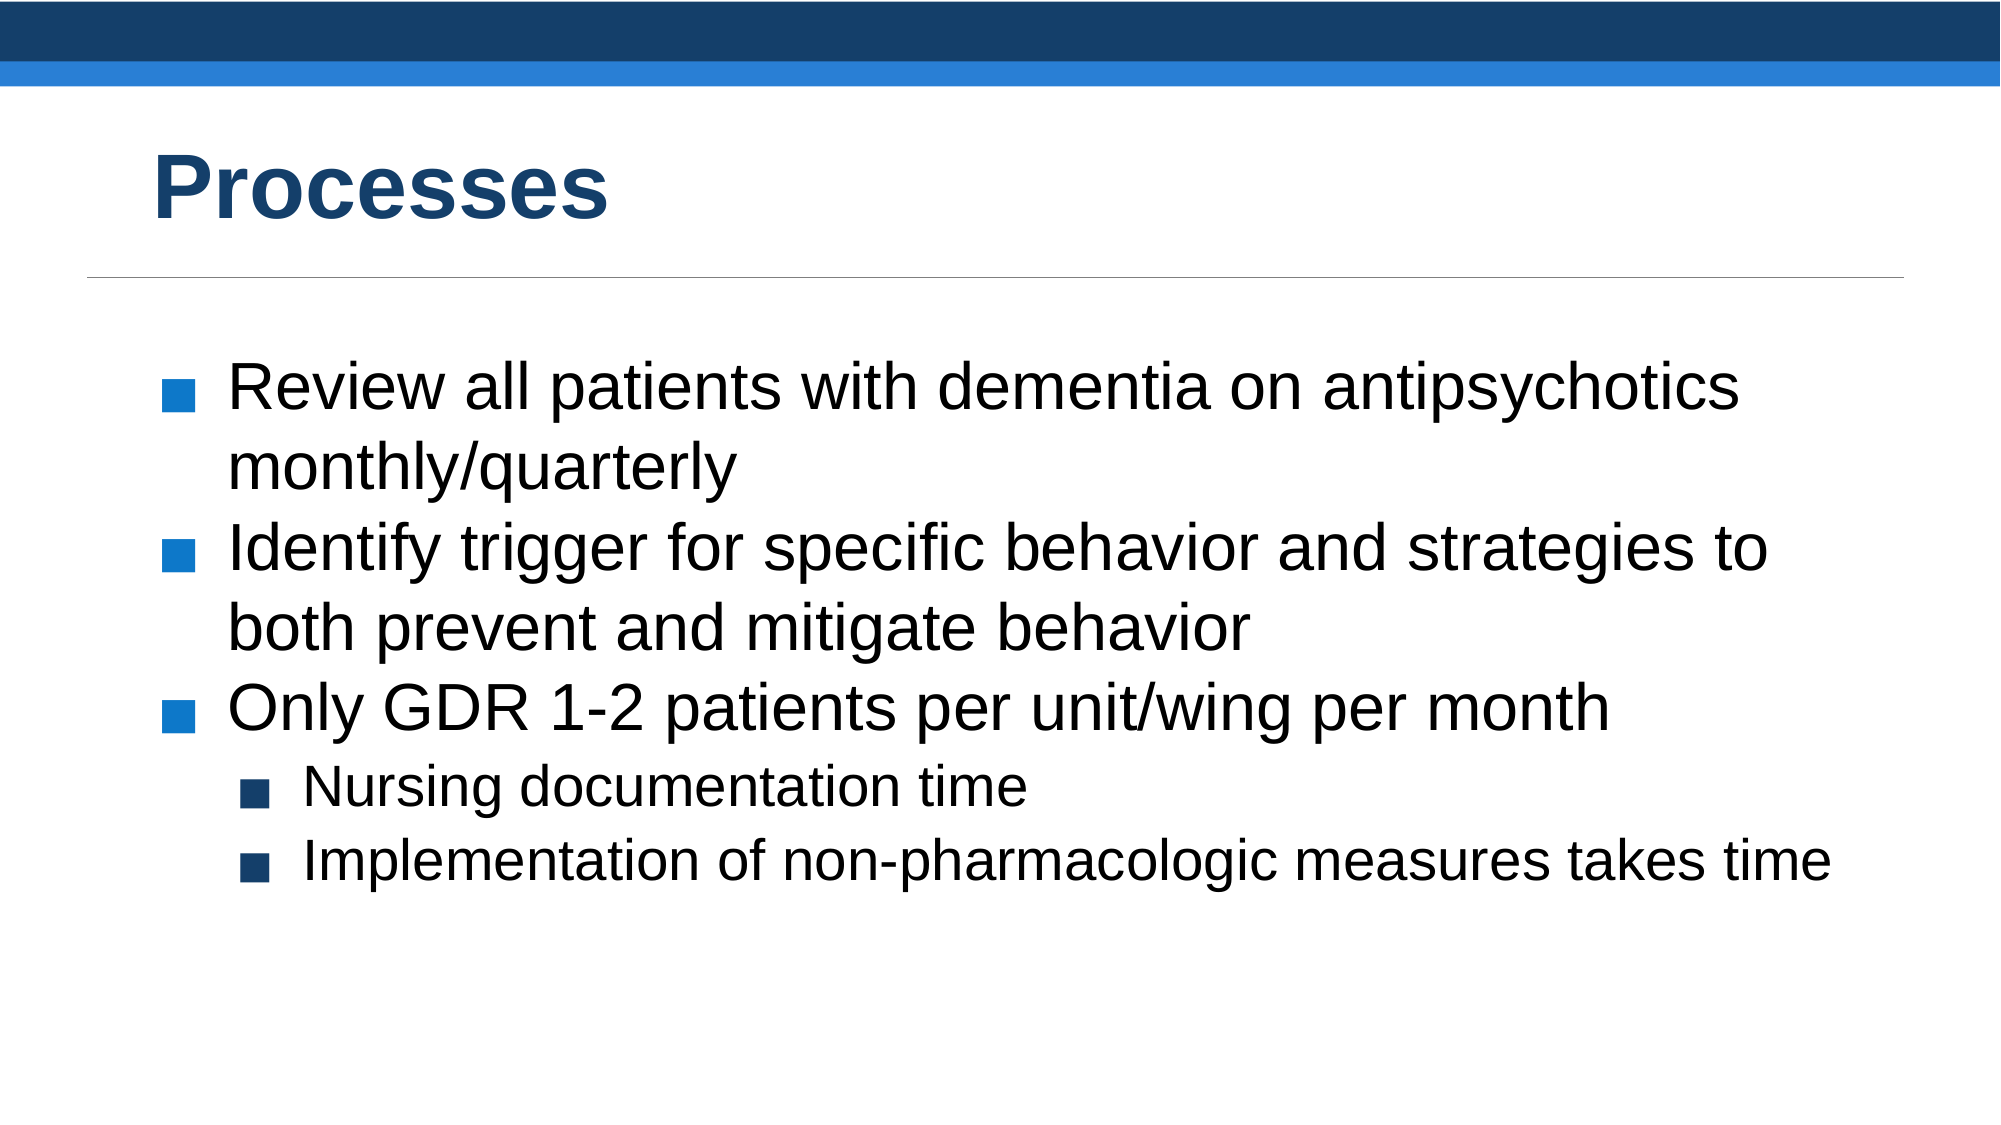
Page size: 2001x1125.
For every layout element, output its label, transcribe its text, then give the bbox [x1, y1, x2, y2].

list Review all patients with dementia on antipsychotics monthly/quarterly Identify trigger for specific behavior and strategies to both prevent and mitigate behavior Only GDR 1-2 patients per unit/wing per month Nursing documentation time Implementation of non-pharmacologic measures takes time [137, 335, 1863, 1014]
title Processes [137, 100, 1863, 278]
